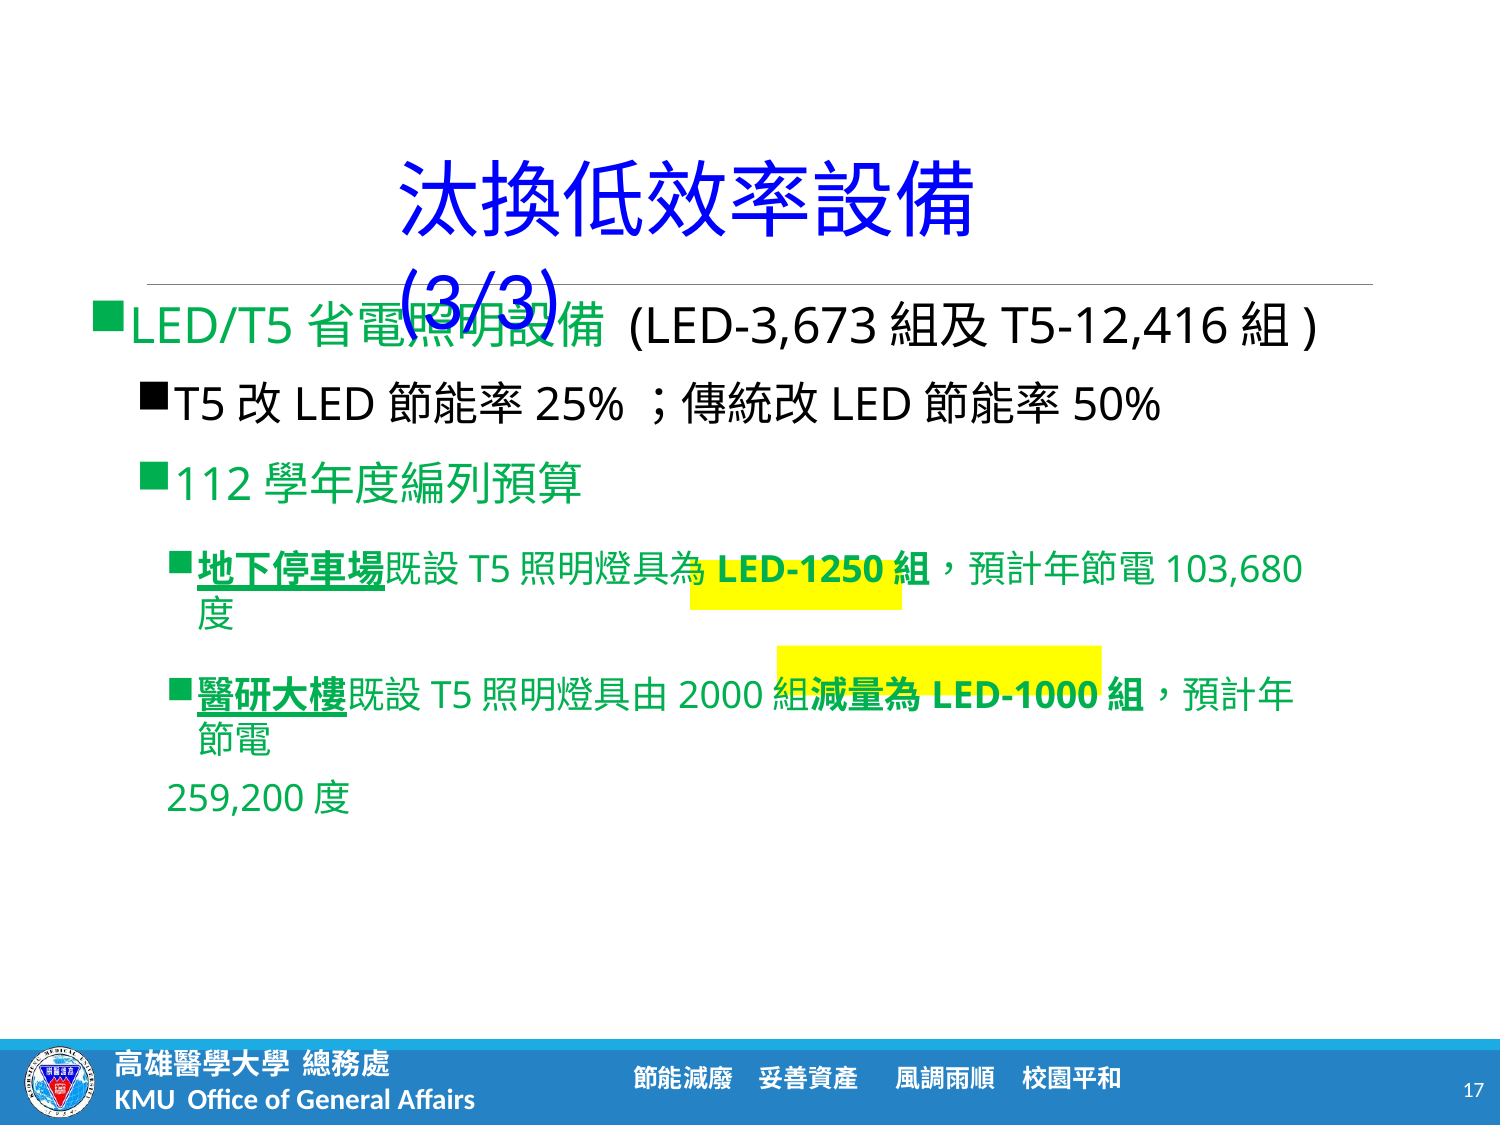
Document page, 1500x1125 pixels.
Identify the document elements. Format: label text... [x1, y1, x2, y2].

text_box 妥善資產 [756, 1065, 861, 1093]
title 汰換低效率設備 (3/3) [393, 144, 1168, 347]
text_box LED/T5省電照明設備 (LED-3,673組及T5-12,416組) T5改LED節能率25%；傳統改LED節能率50% 112學年度編列預算 地下停車場既設T5照明燈具為LED-1250組，預計年節電103,680度 醫研大樓既設T5照明燈具由2000組減量為LED-1000組，預計年節電 259,200度 [86, 274, 1329, 820]
picture [23, 1046, 95, 1118]
slide_number 17 [1456, 1078, 1492, 1125]
text_box 風調雨順 校園平和 [893, 1065, 1123, 1093]
text_box 高雄醫學大學 總務處 KMU Office of General Affairs [112, 1041, 481, 1115]
text_box 節能減廢 [631, 1065, 736, 1093]
